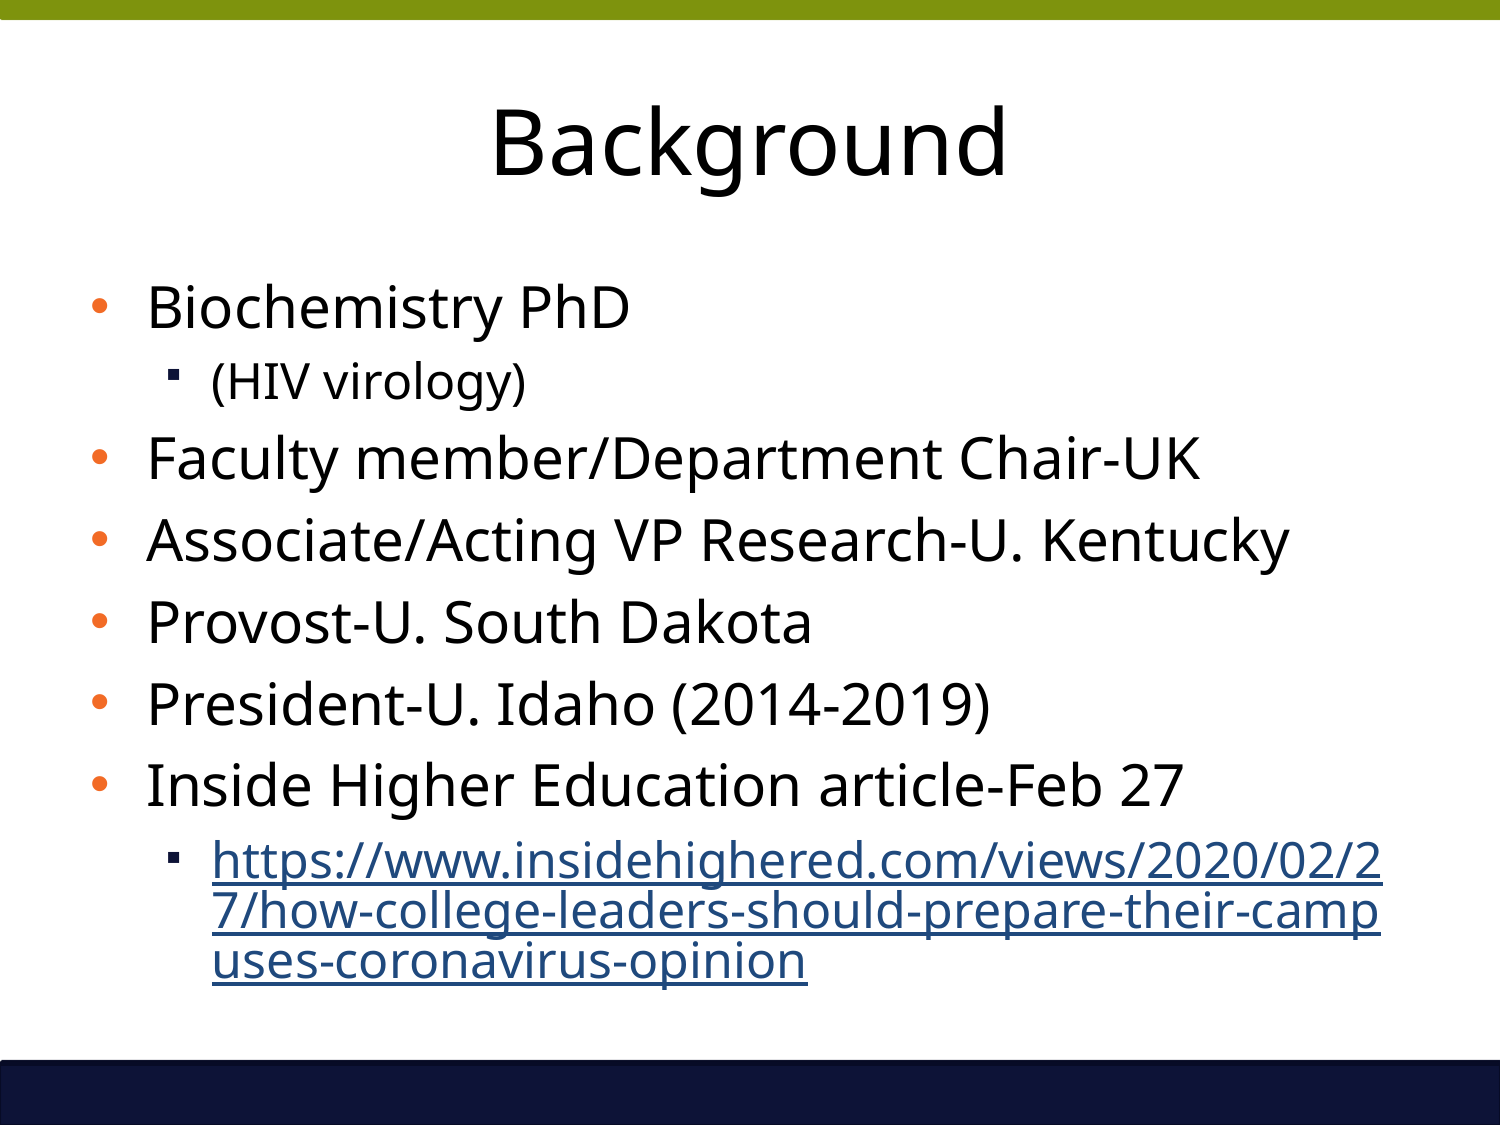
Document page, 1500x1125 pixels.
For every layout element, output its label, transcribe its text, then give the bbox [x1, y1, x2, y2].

list Biochemistry PhD (HIV virology) Faculty member/Department Chair-UK Associate/Acting VP Research-U. Kentucky Provost-U. South Dakota President-U. Idaho (2014-2019) Inside Higher Education article-Feb 27 https://www.insidehighered.com/views/2020/02/27/how-college-leaders-should-prepare-their-campuses-coronavirus-opinion [75, 262, 1425, 1005]
title Background [75, 45, 1425, 233]
picture [0, 0, 1500, 1125]
